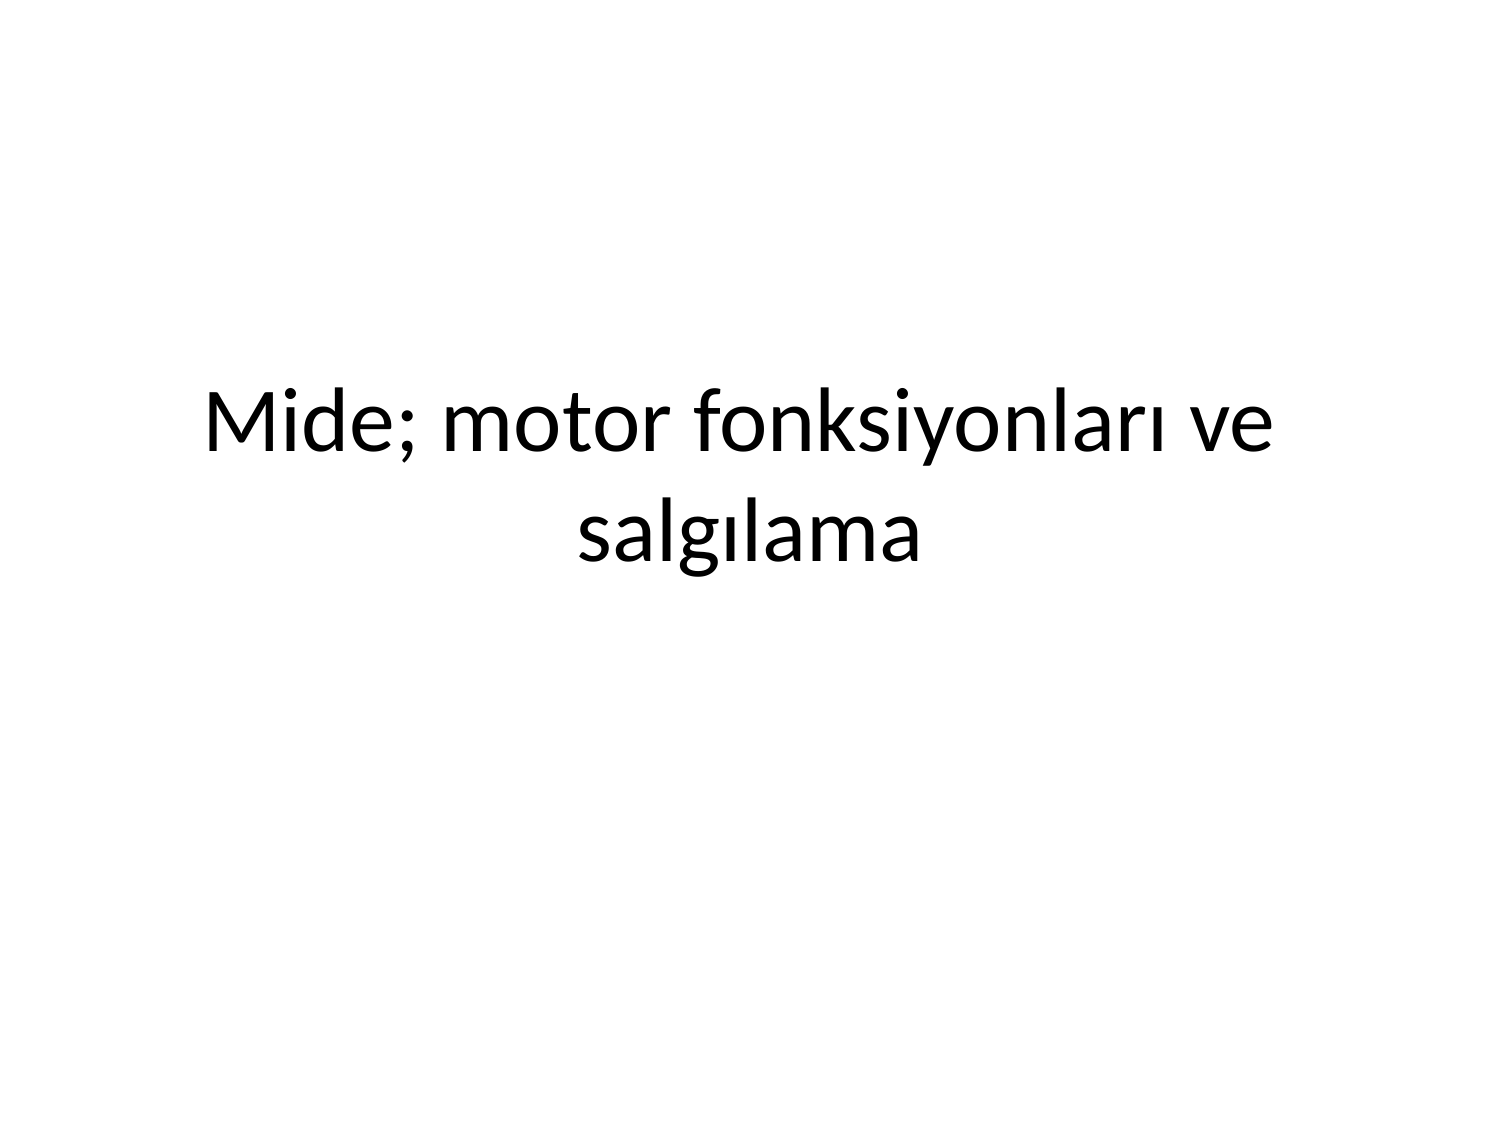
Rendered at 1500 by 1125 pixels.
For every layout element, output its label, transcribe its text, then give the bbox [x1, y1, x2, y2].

title Mide; motor fonksiyonları ve salgılama [112, 349, 1388, 591]
